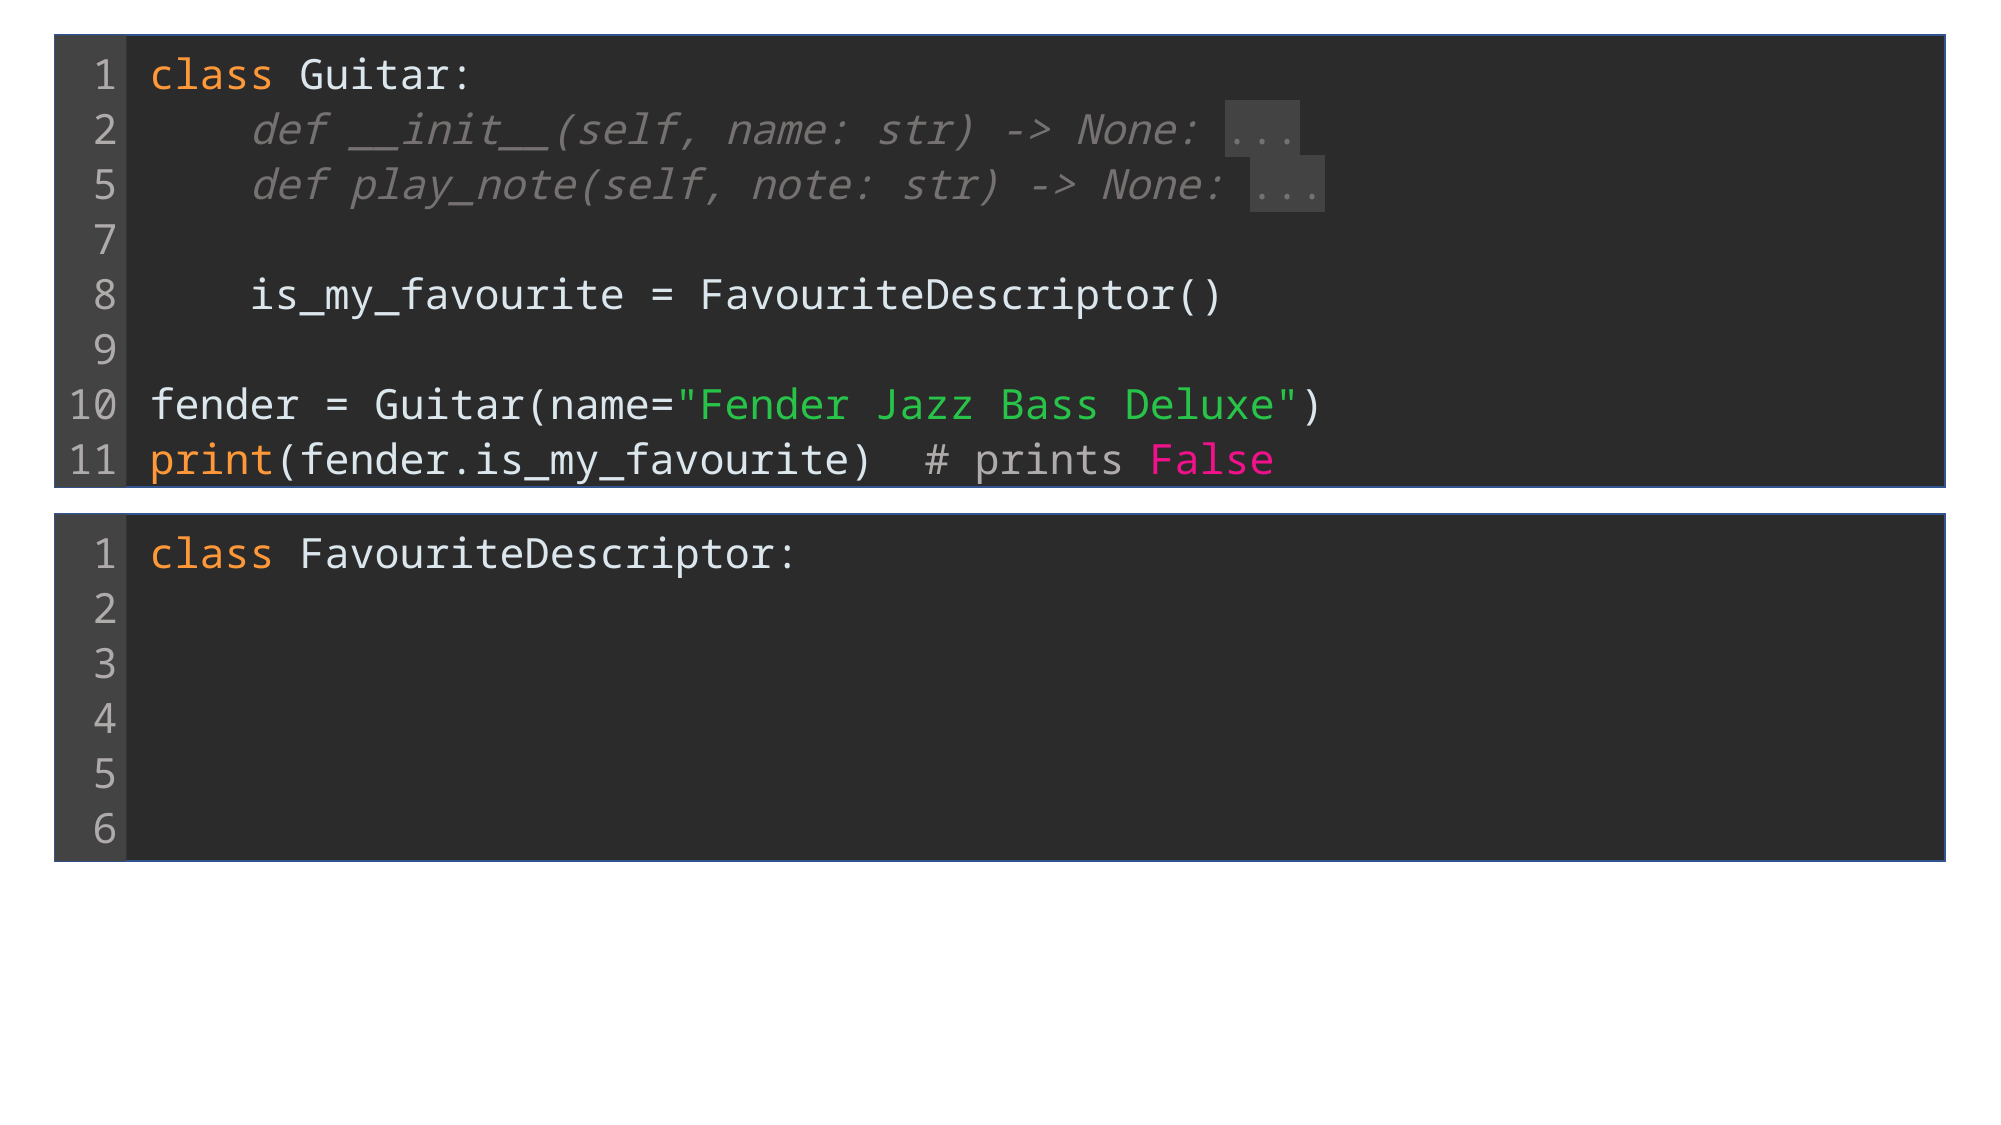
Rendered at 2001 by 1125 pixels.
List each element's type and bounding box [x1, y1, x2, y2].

text_box [55, 514, 1945, 862]
text_box [55, 35, 1945, 488]
